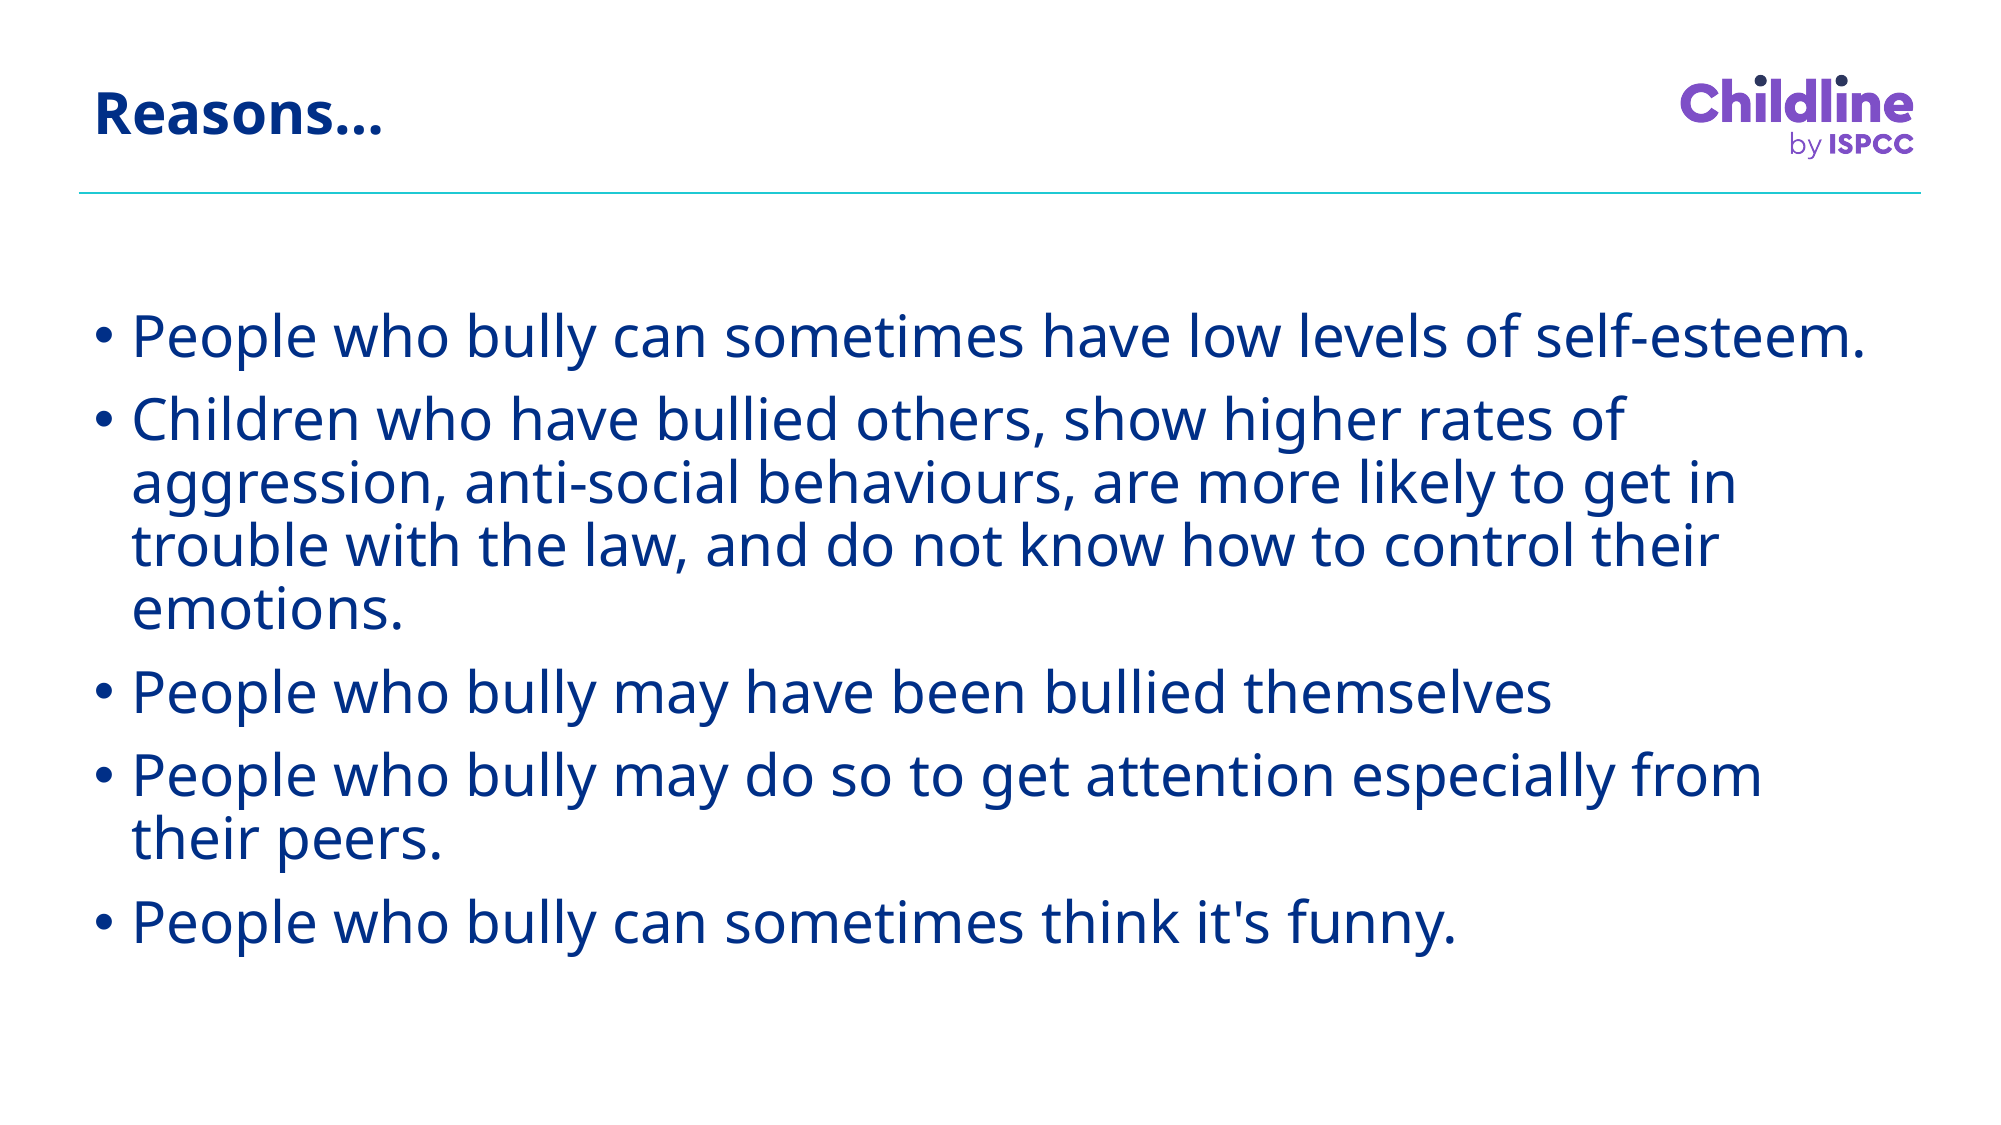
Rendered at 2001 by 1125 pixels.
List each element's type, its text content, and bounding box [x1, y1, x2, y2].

list People who bully can sometimes have low levels of self-esteem. Children who have bullied others, show higher rates of aggression, anti-social behaviours, are more likely to get in trouble with the law, and do not know how to control their emotions. People who bully may have been bullied themselves People who bully may do so to get attention especially from their peers. People who bully can sometimes think it's funny. [78, 299, 1922, 1014]
title Reasons… [78, 76, 1628, 192]
picture [1651, 48, 1942, 183]
